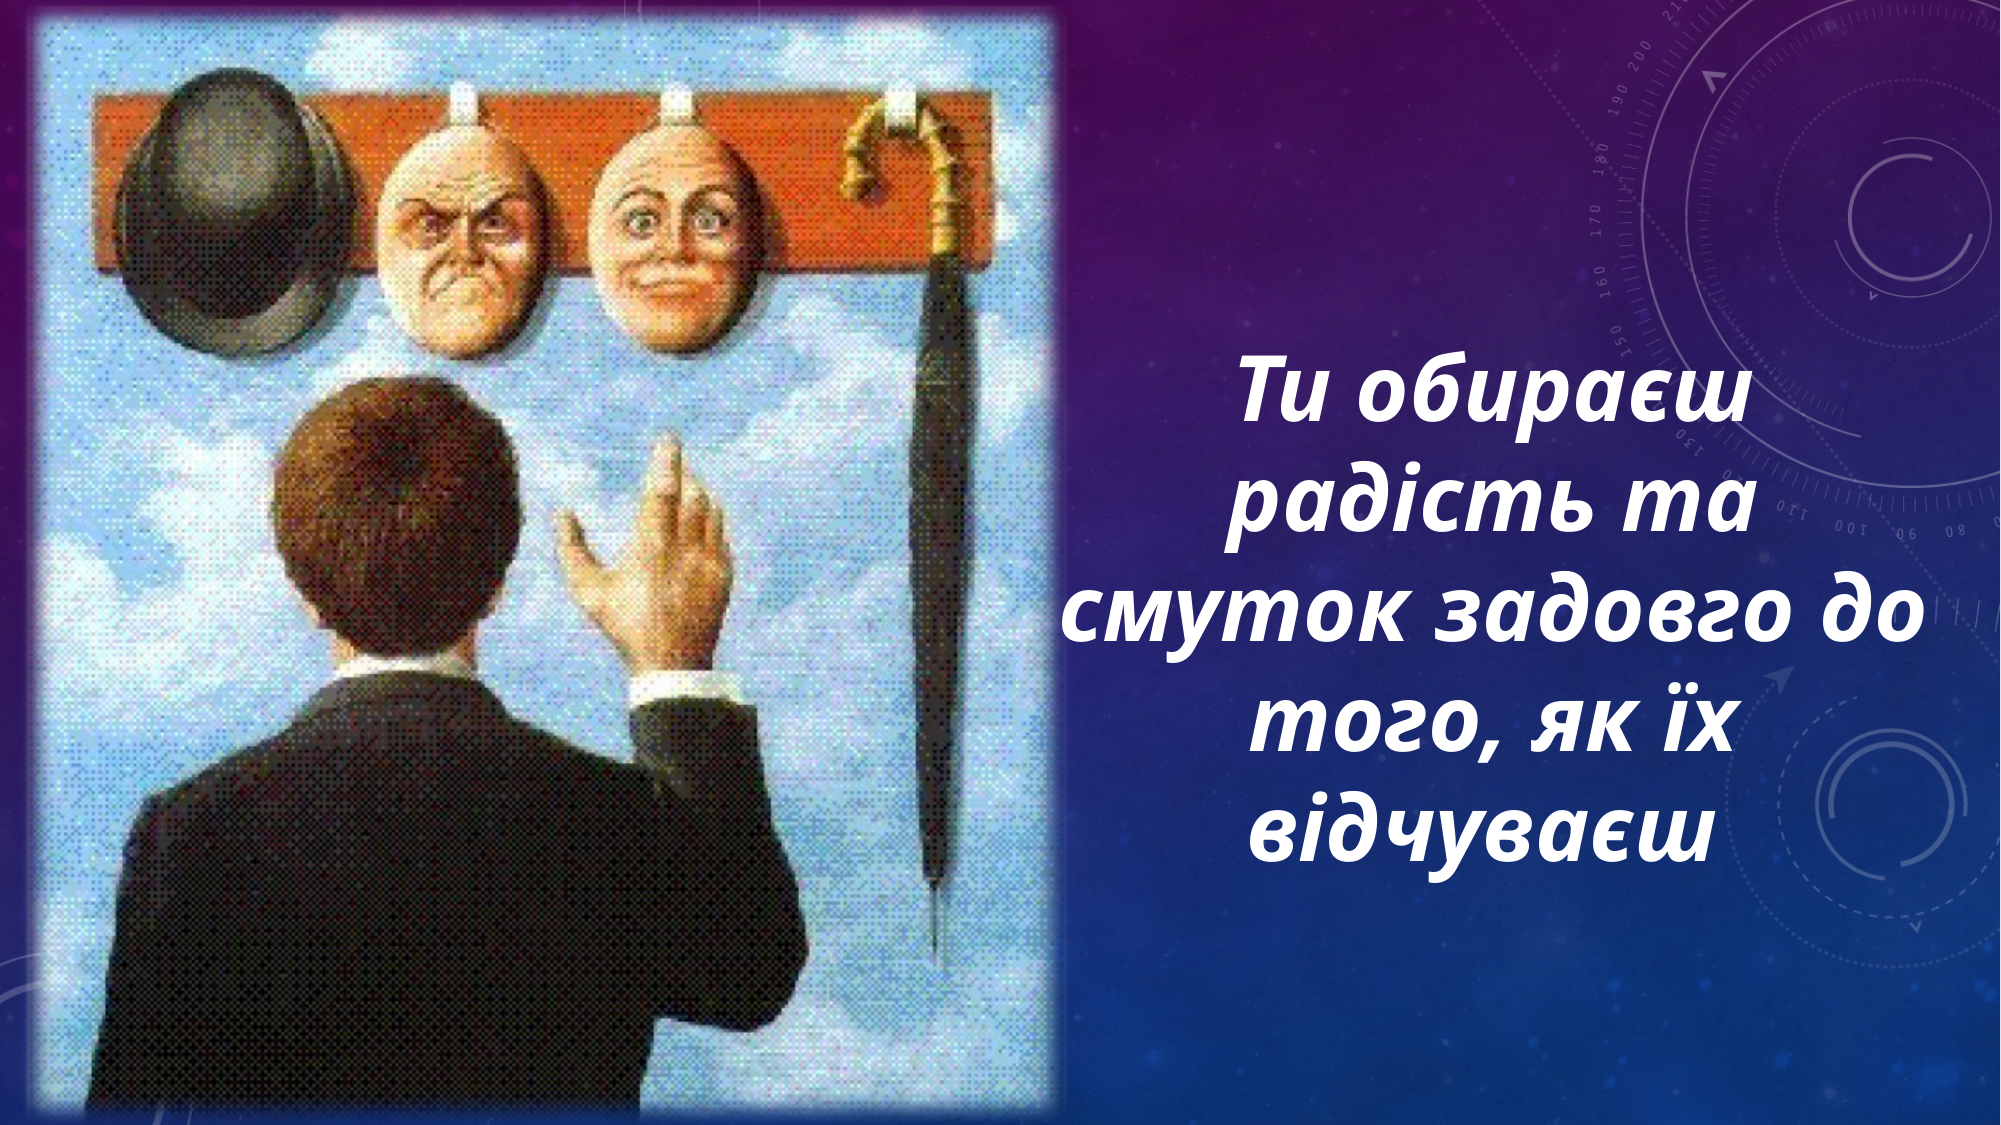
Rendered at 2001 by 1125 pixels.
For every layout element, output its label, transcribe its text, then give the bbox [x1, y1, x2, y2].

text_box Ти обираєш радість та смуток задовго до того, як їх відчуваєш [1074, 322, 1951, 888]
picture [0, 0, 2001, 1125]
